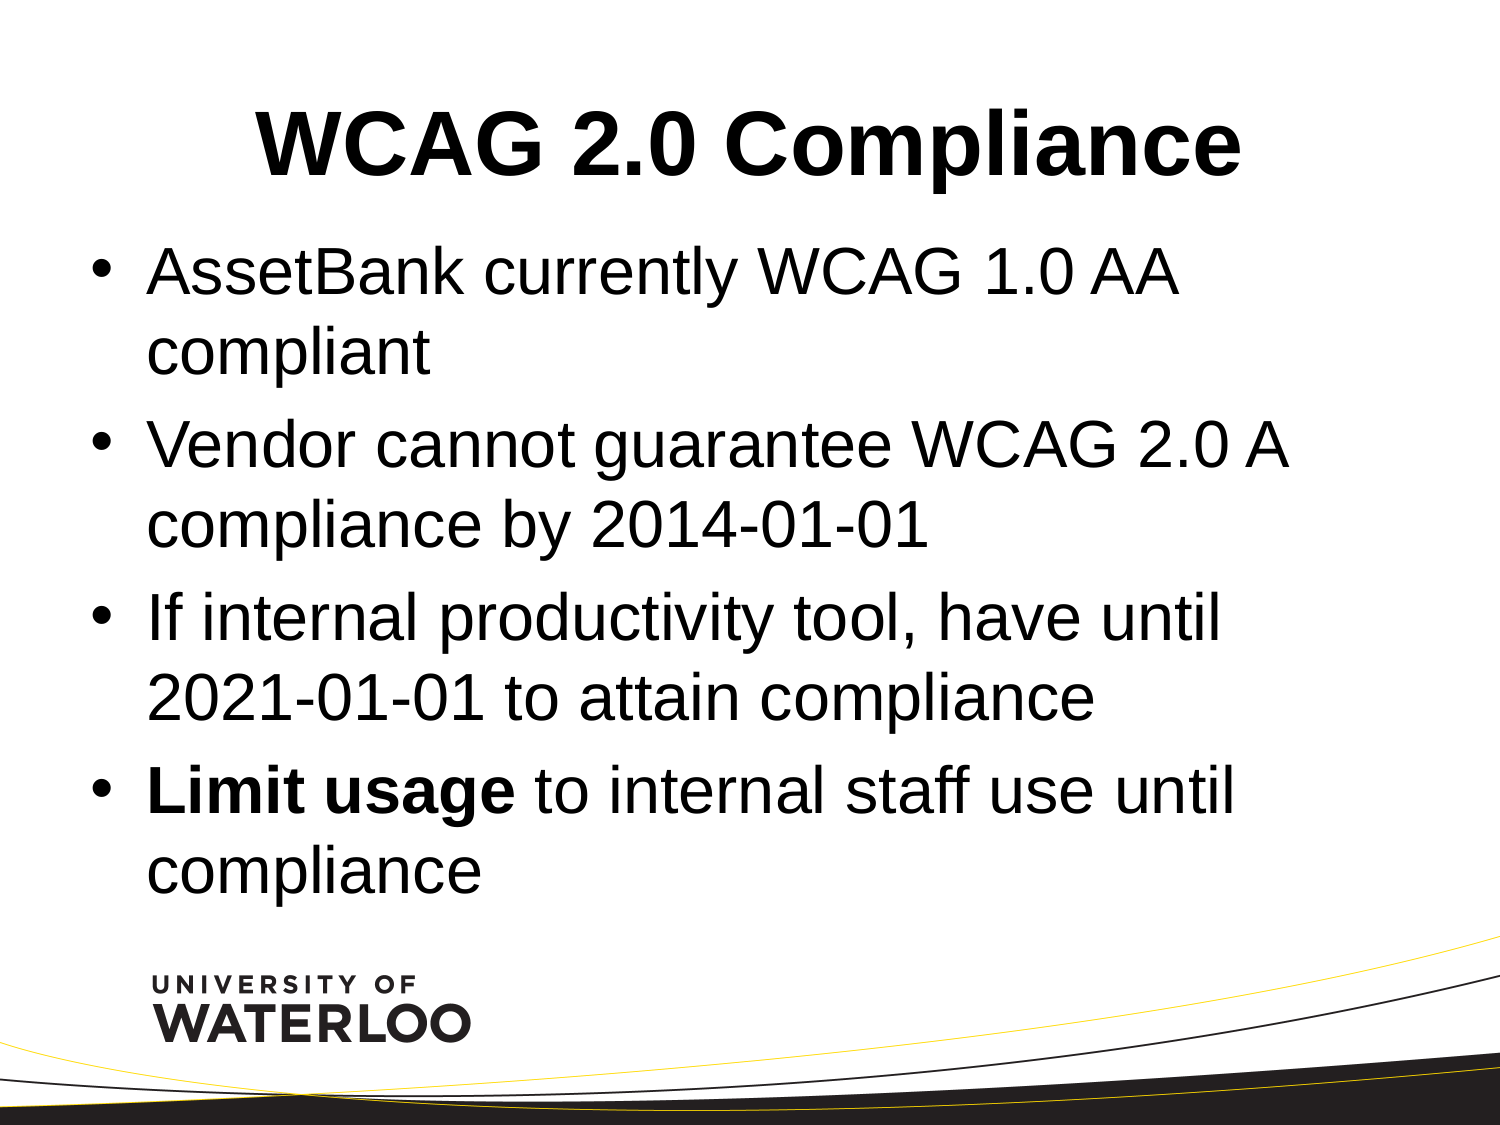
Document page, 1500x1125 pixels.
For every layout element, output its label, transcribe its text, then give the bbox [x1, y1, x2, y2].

picture [0, 0, 1500, 1125]
list AssetBank currently WCAG 1.0 AA compliant Vendor cannot guarantee WCAG 2.0 A compliance by 2014-01-01 If internal productivity tool, have until 2021-01-01 to attain compliance Limit usage to internal staff use until compliance [75, 219, 1425, 931]
title WCAG 2.0 Compliance [75, 45, 1425, 219]
